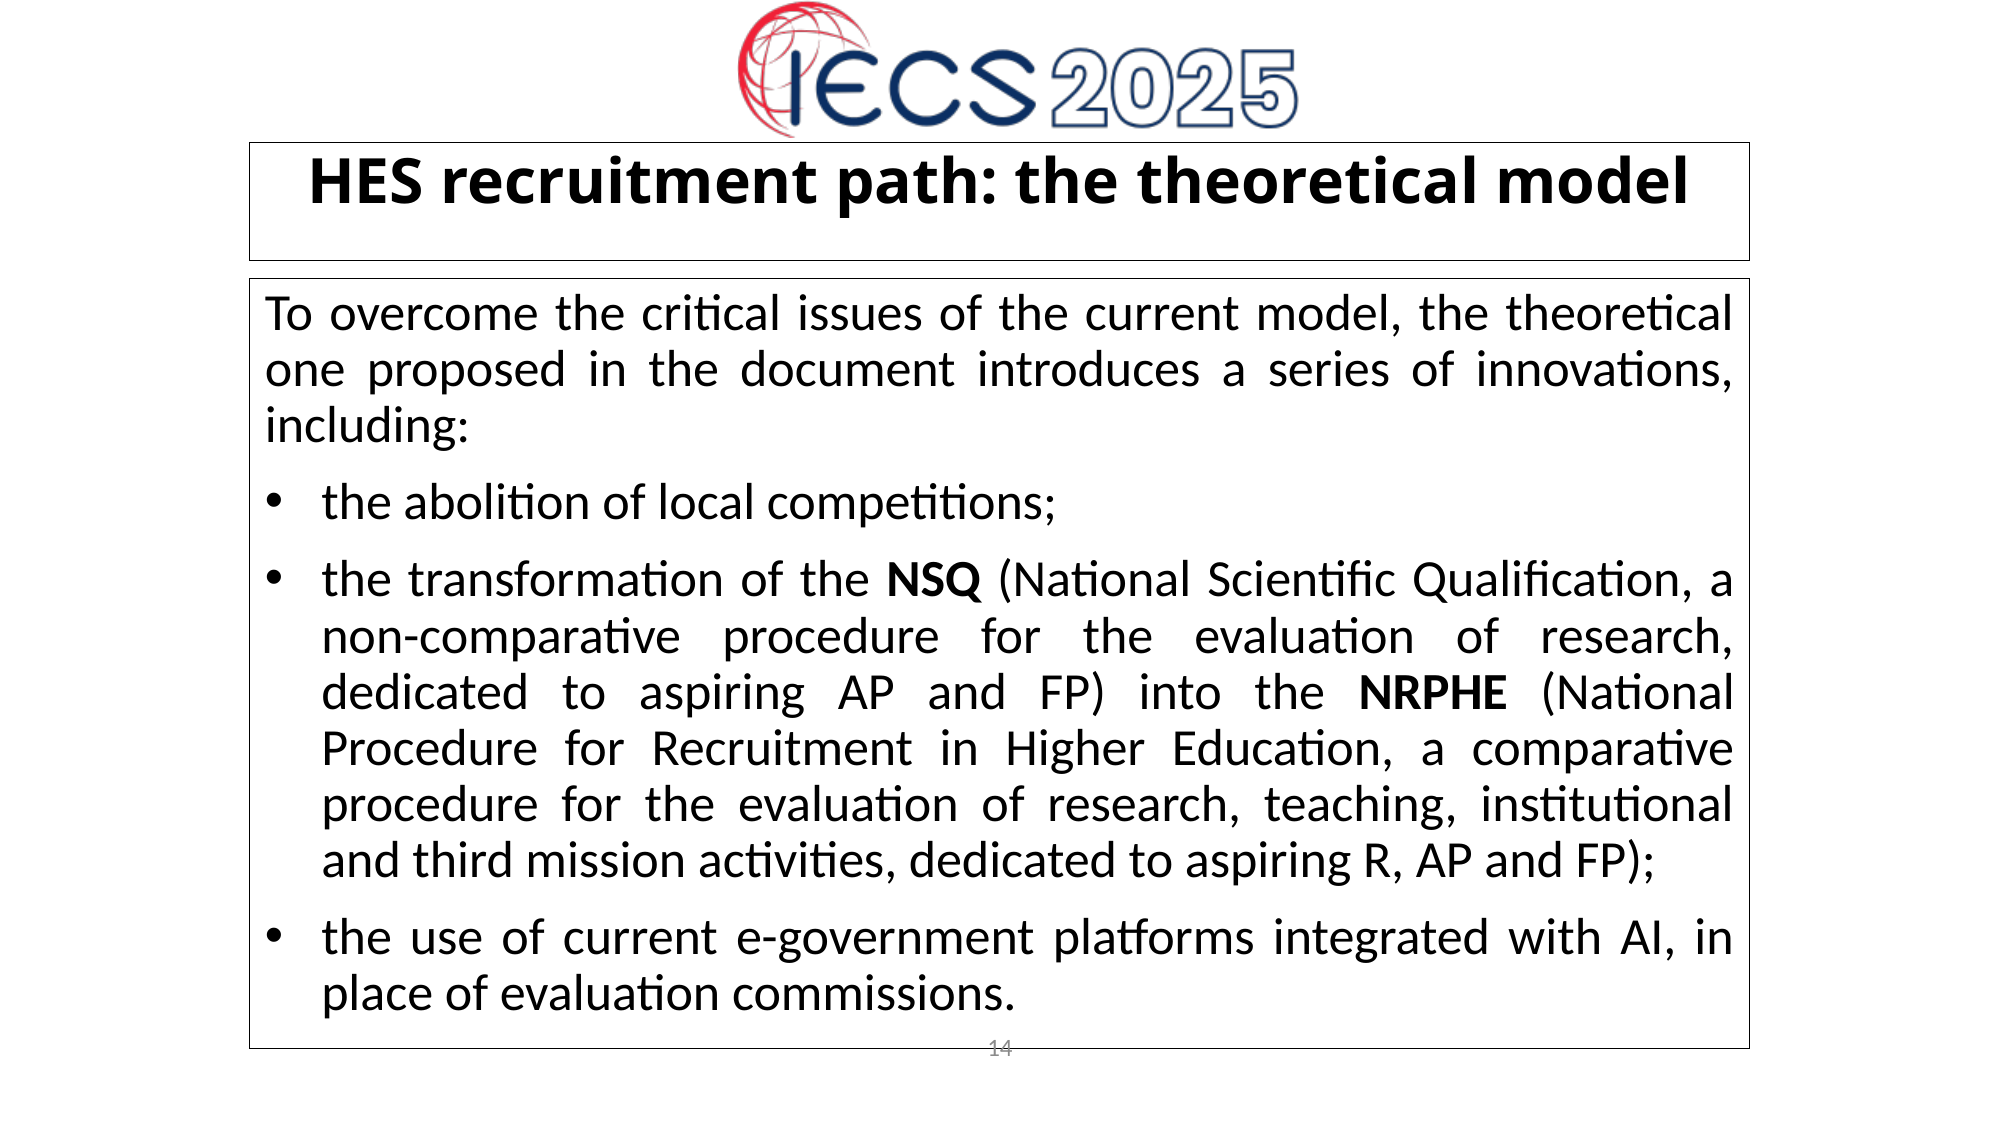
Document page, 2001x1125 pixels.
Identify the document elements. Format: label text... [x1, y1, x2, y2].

picture [737, 0, 1313, 138]
slide_number 14 [774, 1016, 1225, 1076]
subtitle To overcome the critical issues of the current model, the theoretical one proposed in the document introduces a series of innovations, including: the abolition of local competitions; the transformation of the NSQ (National Scientific Qualification, a non-comparative procedure for the evaluation of research, dedicated to aspiring AP and FP) into the NRPHE (National Procedure for Recruitment in Higher Education, a comparative procedure for the evaluation of research, teaching, institutional and third mission activities, dedicated to aspiring R, AP and FP); the use of current e-government platforms integrated with AI, in place of evaluation commissions. [249, 278, 1750, 1049]
title HES recruitment path: the theoretical model [249, 142, 1750, 261]
